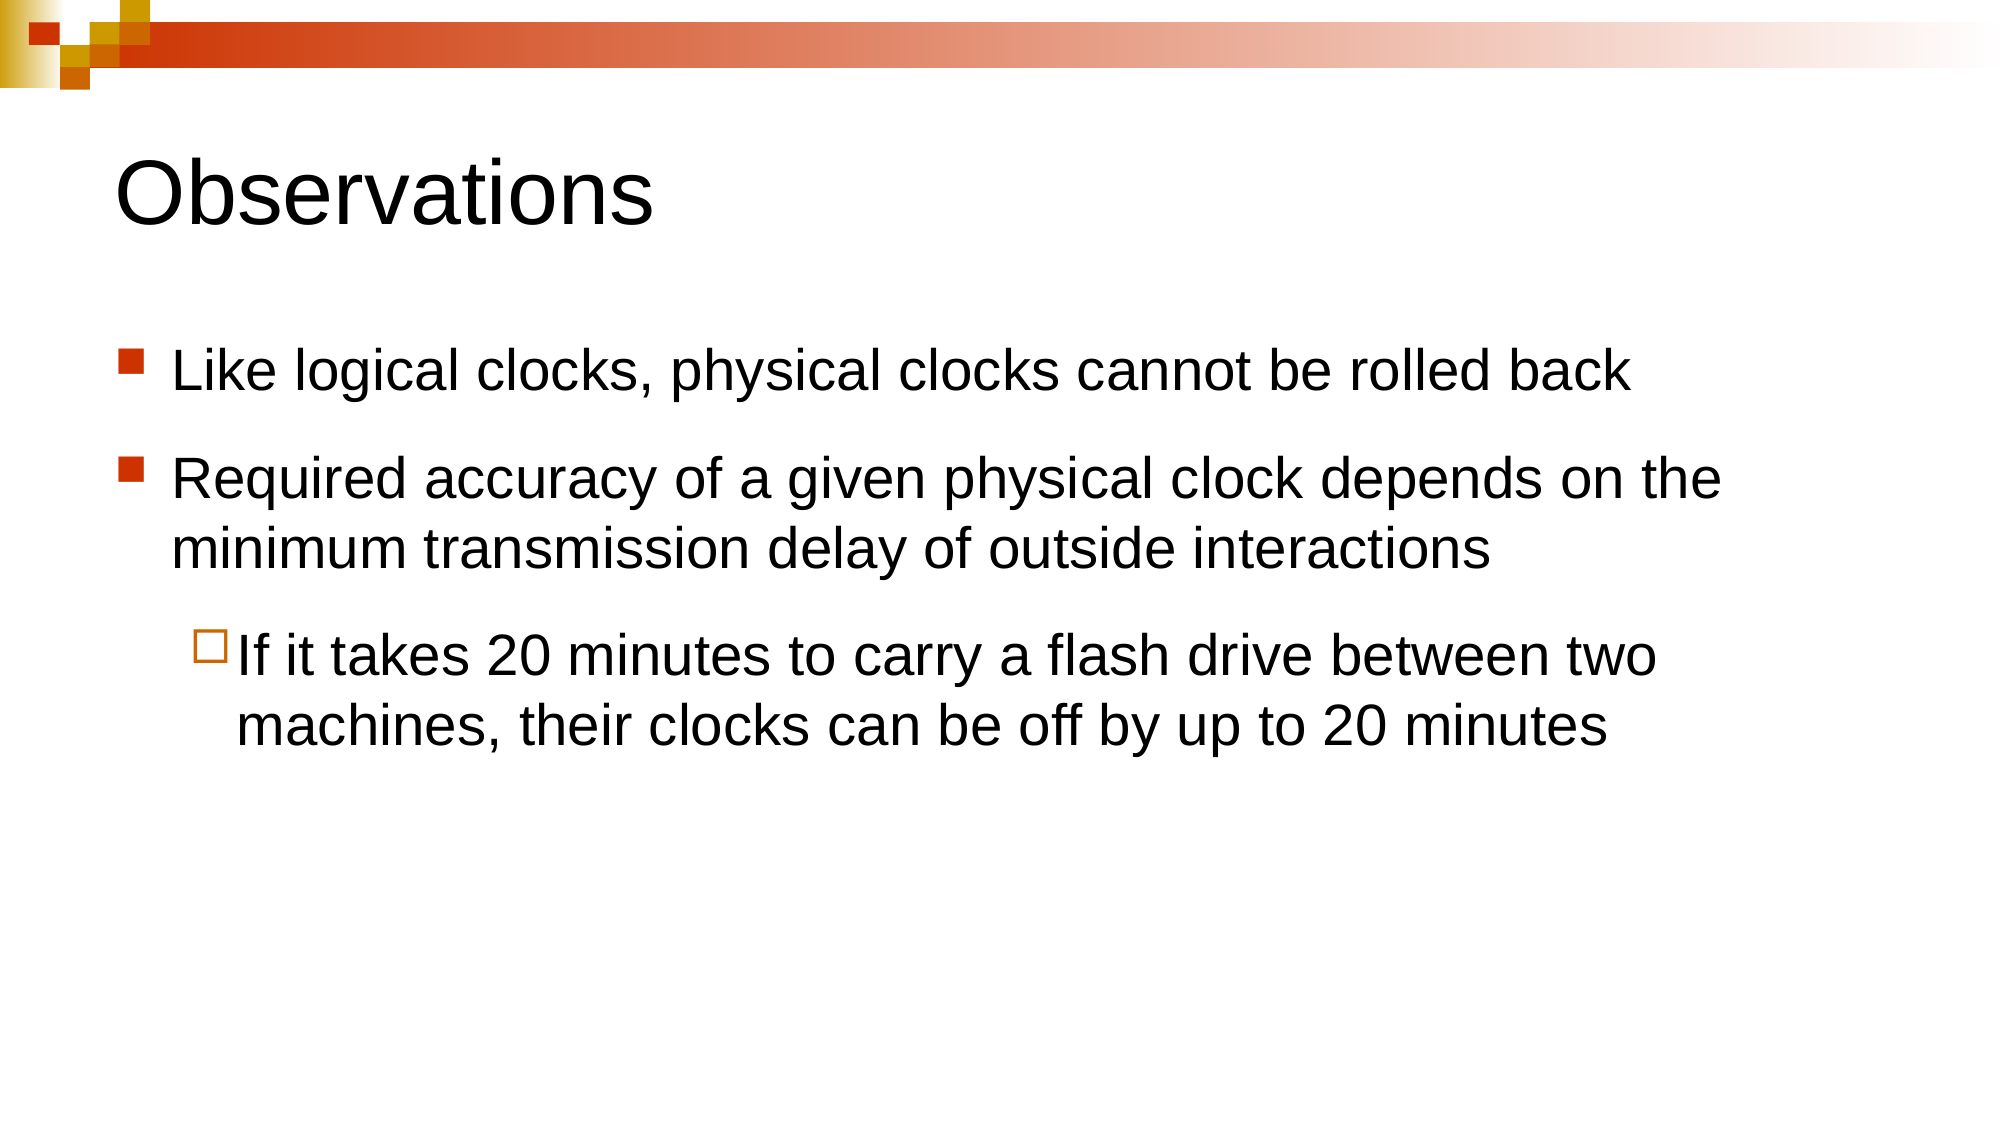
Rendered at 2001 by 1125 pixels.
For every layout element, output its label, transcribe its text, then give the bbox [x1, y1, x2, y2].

list Like logical clocks, physical clocks cannot be rolled back Required accuracy of a given physical clock depends on the minimum transmission delay of outside interactions If it takes 20 minutes to carry a flash drive between two machines, their clocks can be off by up to 20 minutes [99, 324, 1900, 963]
title Observations [99, 75, 1900, 300]
